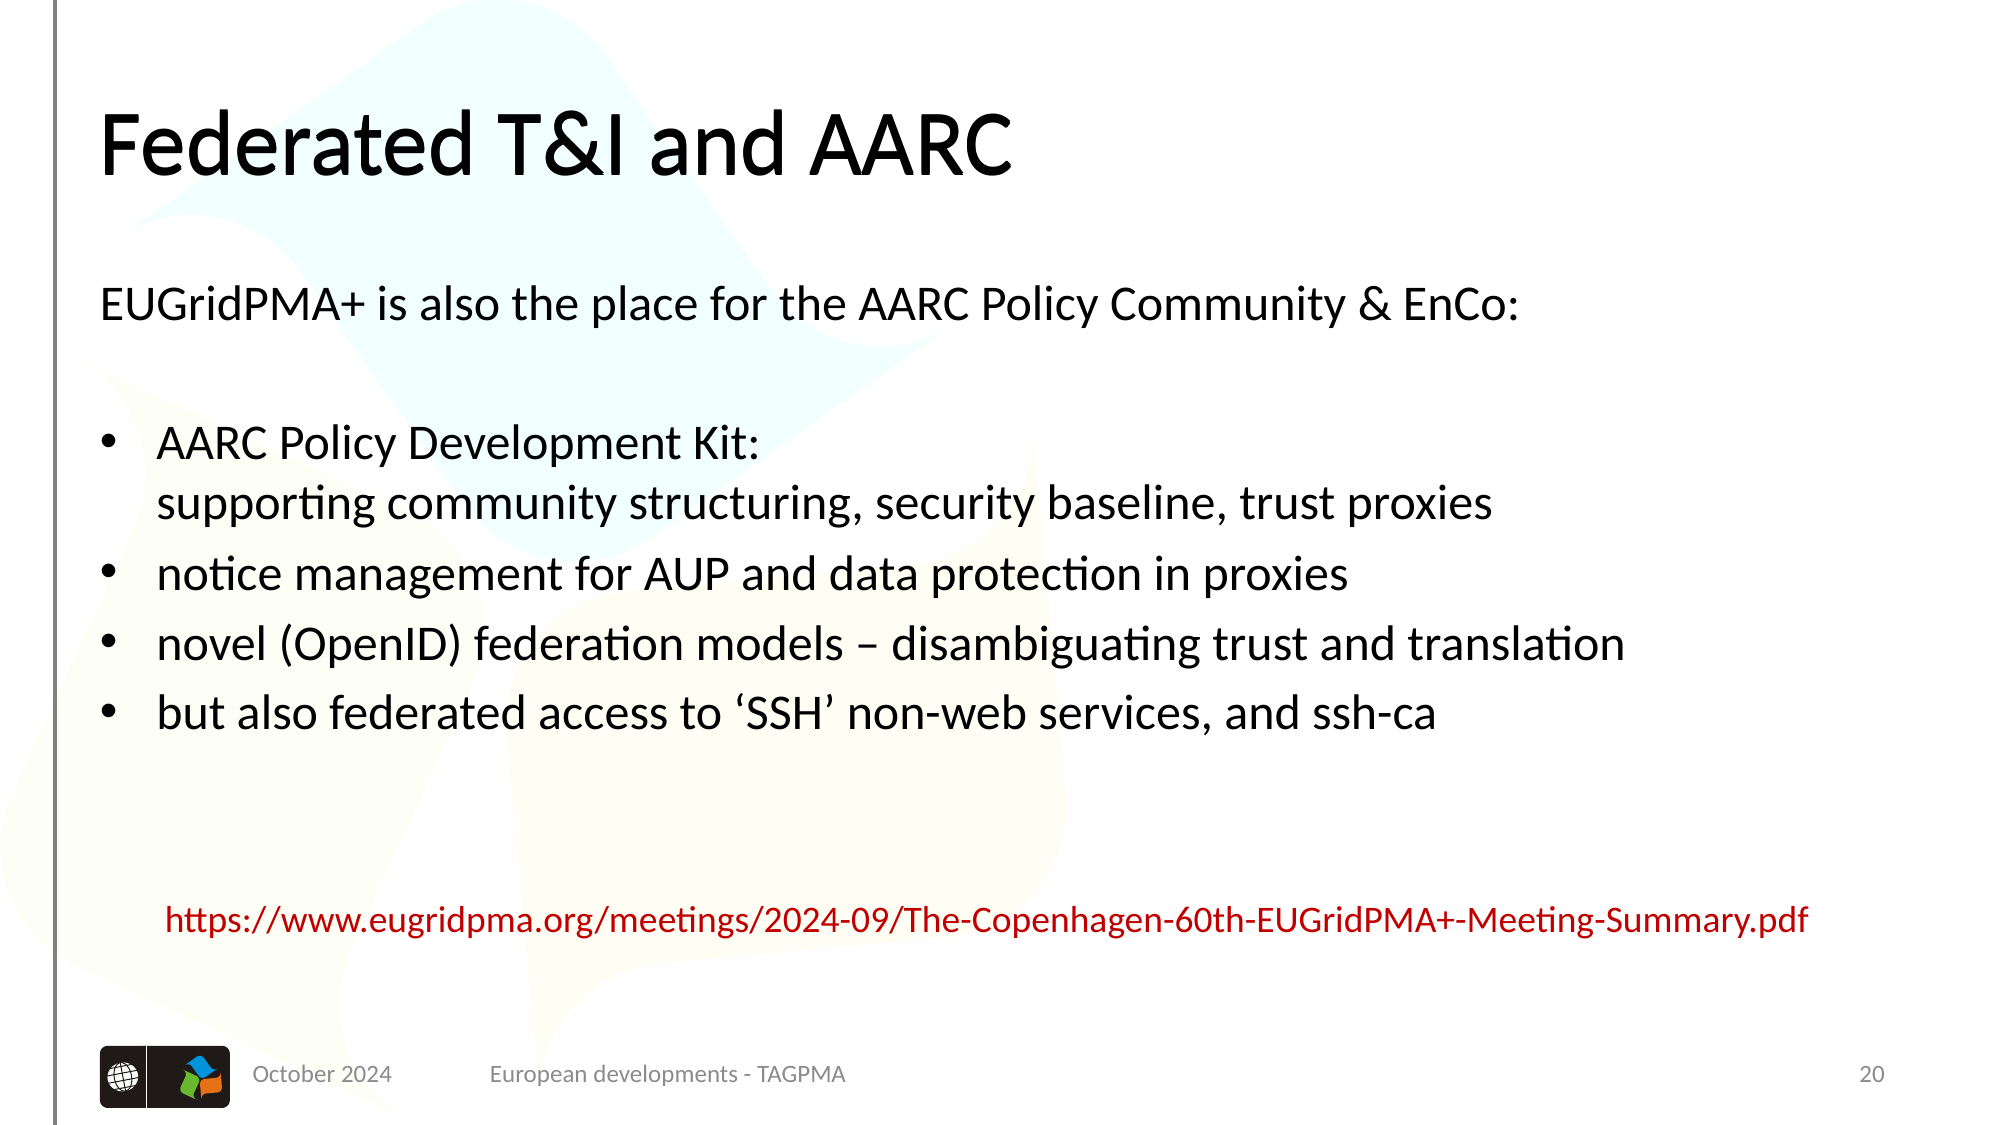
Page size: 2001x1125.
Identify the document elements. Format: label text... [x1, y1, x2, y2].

slide_number 20 [1740, 1042, 1900, 1103]
list EUGridPMA+ is also the place for the AARC Policy Community & EnCo: AARC Policy Development Kit: supporting community structuring, security baseline, trust proxies notice management for AUP and data protection in proxies novel (OpenID) federation models – disambiguating trust and translation but also federated access to ‘SSH’ non-web services, and ssh-ca [99, 262, 1900, 1005]
text_box Federated T&I and AARC [99, 43, 1900, 231]
text_box https://www.eugridpma.org/meetings/2024-09/The-Copenhagen-60th-EUGridPMA+-Meeting-Summary.pdf [150, 887, 1865, 948]
footer European developments - TAGPMA [474, 1042, 1709, 1103]
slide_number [237, 1042, 444, 1103]
